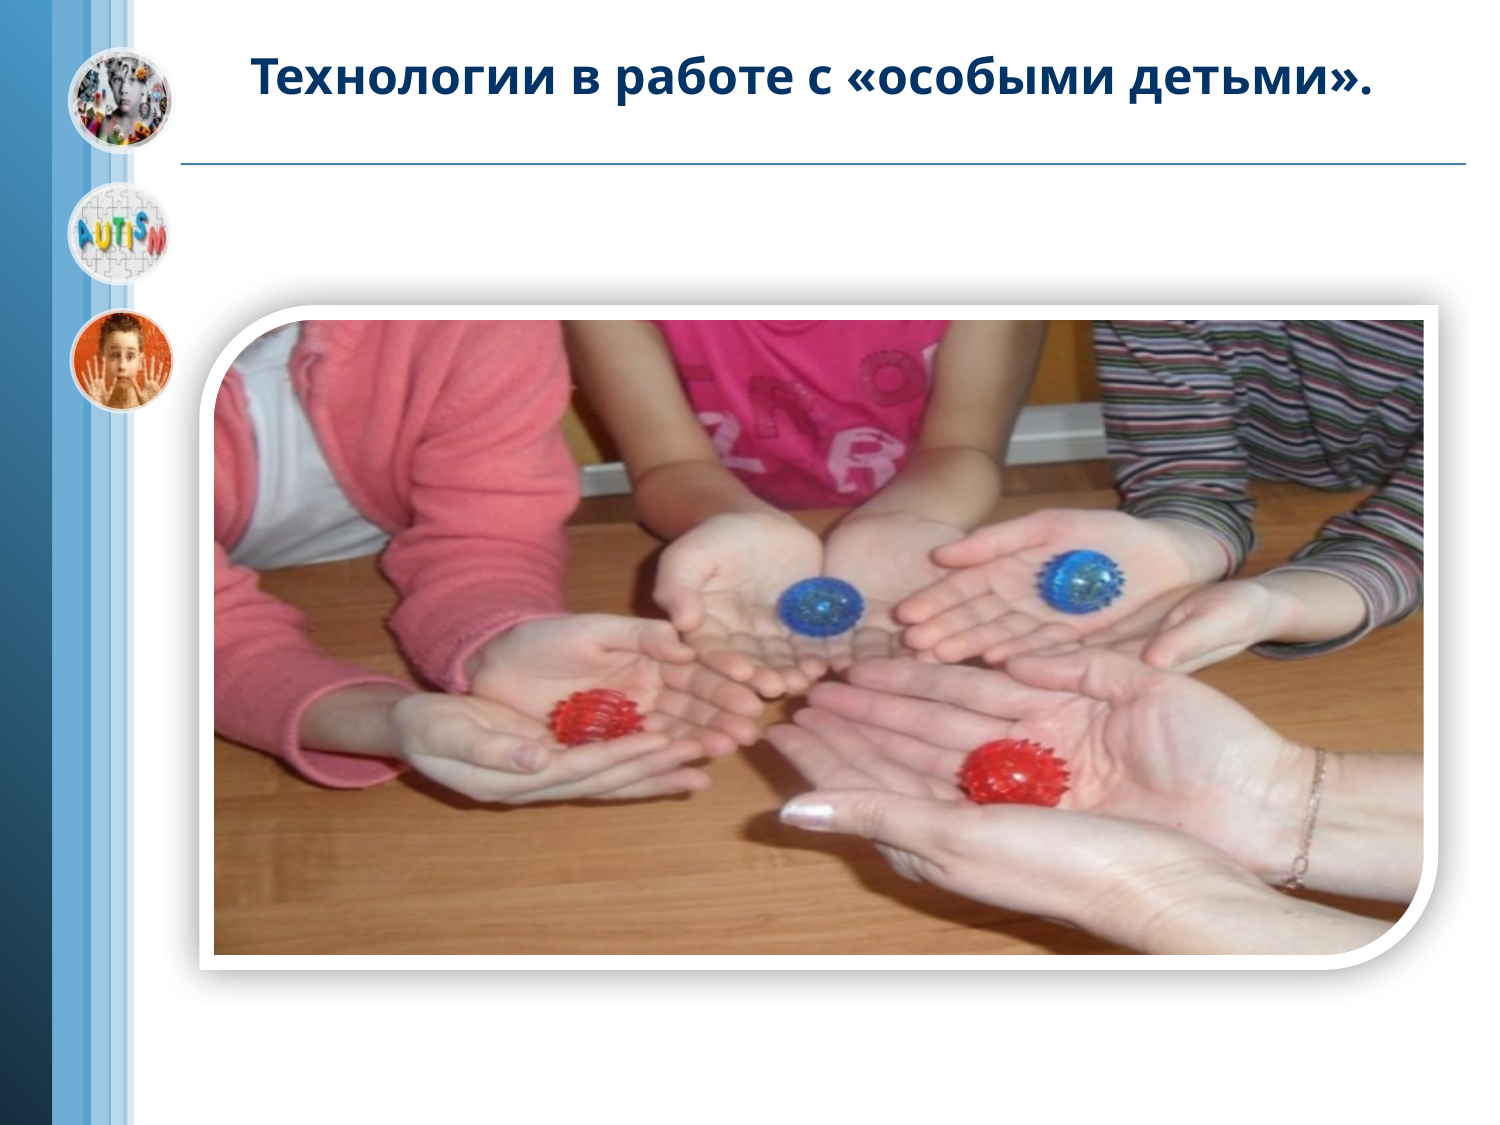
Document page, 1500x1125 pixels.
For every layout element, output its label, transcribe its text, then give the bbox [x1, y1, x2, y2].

picture [206, 312, 1432, 963]
text_box Технологии в работе с «особыми детьми». [162, 37, 1475, 713]
picture [74, 189, 162, 279]
picture [78, 57, 162, 144]
picture [75, 313, 162, 408]
